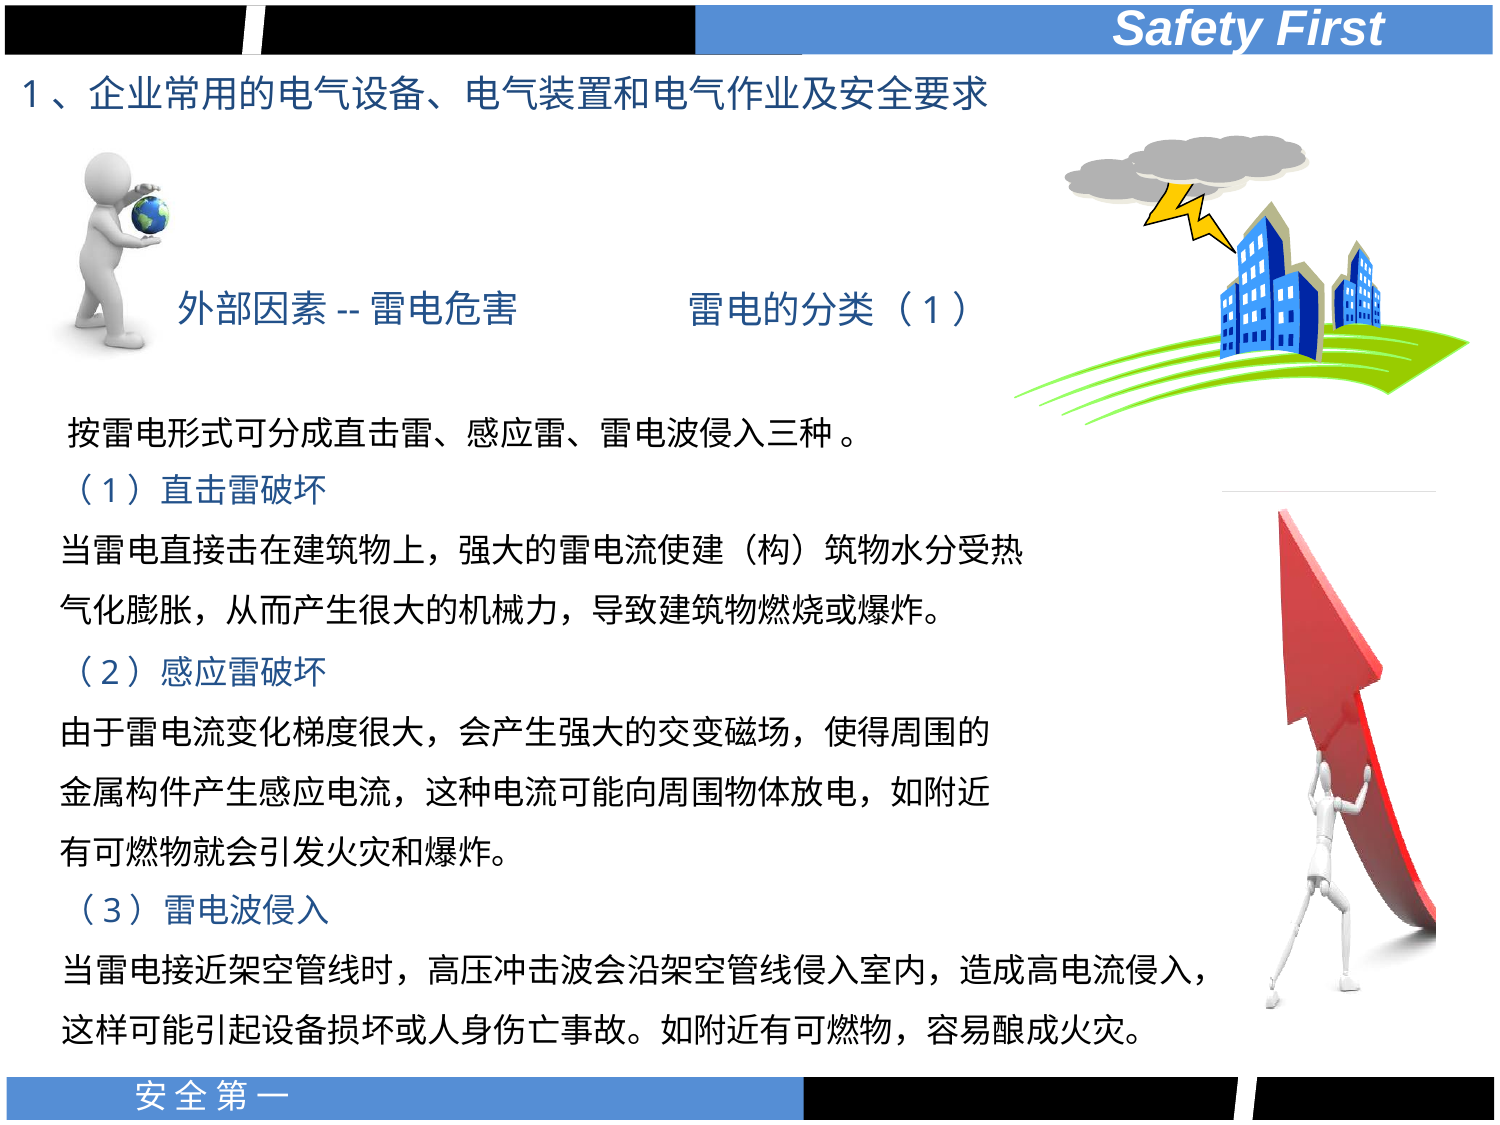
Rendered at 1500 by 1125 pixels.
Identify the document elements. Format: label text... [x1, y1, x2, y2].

text_box （2）感应雷破坏 由于雷电流变化梯度很大，会产生强大的交变磁场，使得周围的金属构件产生感应电流，这种电流可能向周围物体放电，如附近有可燃物就会引发火灾和爆炸。 [44, 623, 1010, 879]
text_box （1）直击雷破坏 当雷电直接击在建筑物上，强大的雷电流使建（构）筑物水分受热气化膨胀，从而产生很大的机械力，导致建筑物燃烧或爆炸。 [44, 442, 1046, 637]
text_box 按雷电形式可分成直击雷、感应雷、雷电波侵入三种 。 [53, 385, 902, 460]
text_box （3）雷电波侵入 当雷电接近架空管线时，高压冲击波会沿架空管线侵入室内，造成高电流侵入，这样可能引起设备损坏或人身伤亡事故。如附近有可燃物，容易酿成火灾。 [47, 861, 1258, 1057]
picture [41, 148, 187, 363]
text_box 雷电的分类（1） [672, 278, 1005, 339]
picture [1222, 491, 1436, 1024]
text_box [1012, 135, 1471, 410]
text_box 1、企业常用的电气设备、电气装置和电气作业及安全要求 [5, 67, 1010, 124]
text_box 外部因素--雷电危害 [192, 277, 535, 338]
